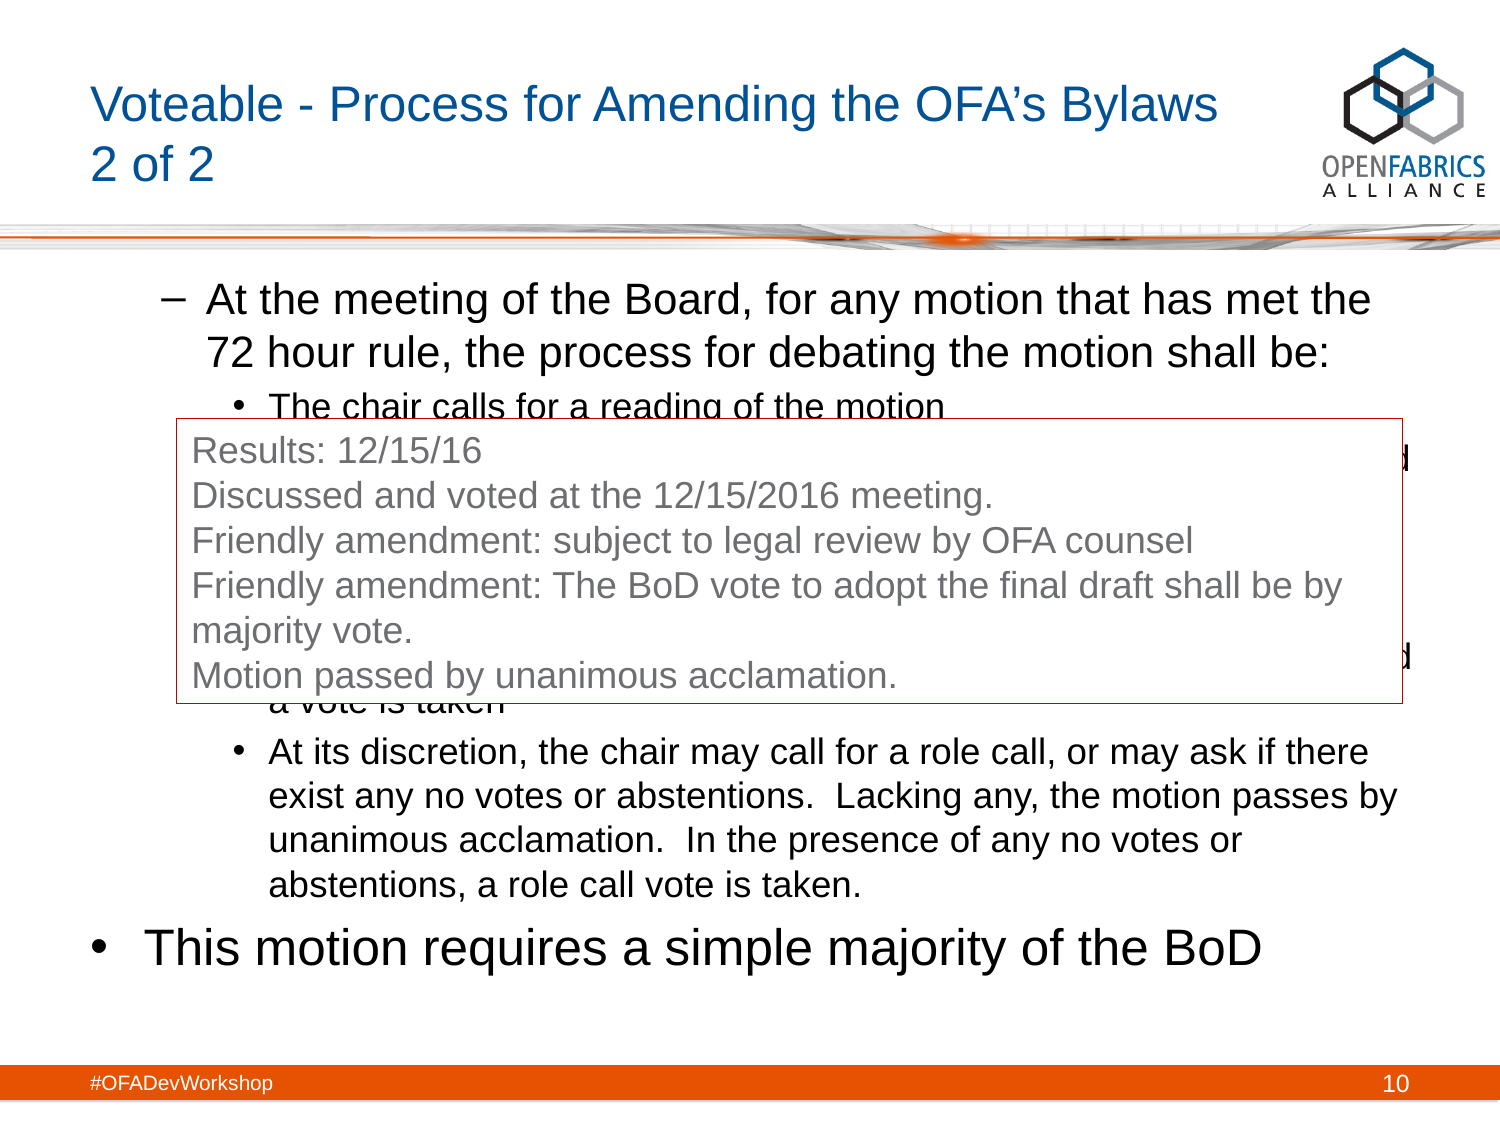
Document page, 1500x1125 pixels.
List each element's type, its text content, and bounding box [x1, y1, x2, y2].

picture [1312, 37, 1494, 219]
picture [0, 239, 1500, 250]
slide_number 10 [1074, 1052, 1425, 1113]
text_box Results: 12/15/16 Discussed and voted at the 12/15/2016 meeting. Friendly amendment: subject to legal review by OFA counsel Friendly amendment: The BoD vote to adopt the final draft shall be by majority vote. Motion passed by unanimous acclamation. [176, 418, 1403, 704]
title Voteable - Process for Amending the OFA’s Bylaws 2 of 2 [75, 37, 1300, 225]
picture [0, 224, 1500, 236]
list At the meeting of the Board, for any motion that has met the 72 hour rule, the process for debating the motion shall be: The chair calls for a reading of the motion The chair asks for a second. Lacking a second, the motion is defeated The chair asks for discussion Discussion may result in one or more amendments. Any offered amendments must be accepted by both the motioner and the second The chair calls the question, asks for a reading of the final motion, and a vote is taken At its discretion, the chair may call for a role call, or may ask if there exist any no votes or abstentions. Lacking any, the motion passes by unanimous acclamation. In the presence of any no votes or abstentions, a role call vote is taken. This motion requires a simple majority of the BoD [75, 262, 1444, 1025]
footer #OFADevWorkshop [75, 1052, 550, 1113]
